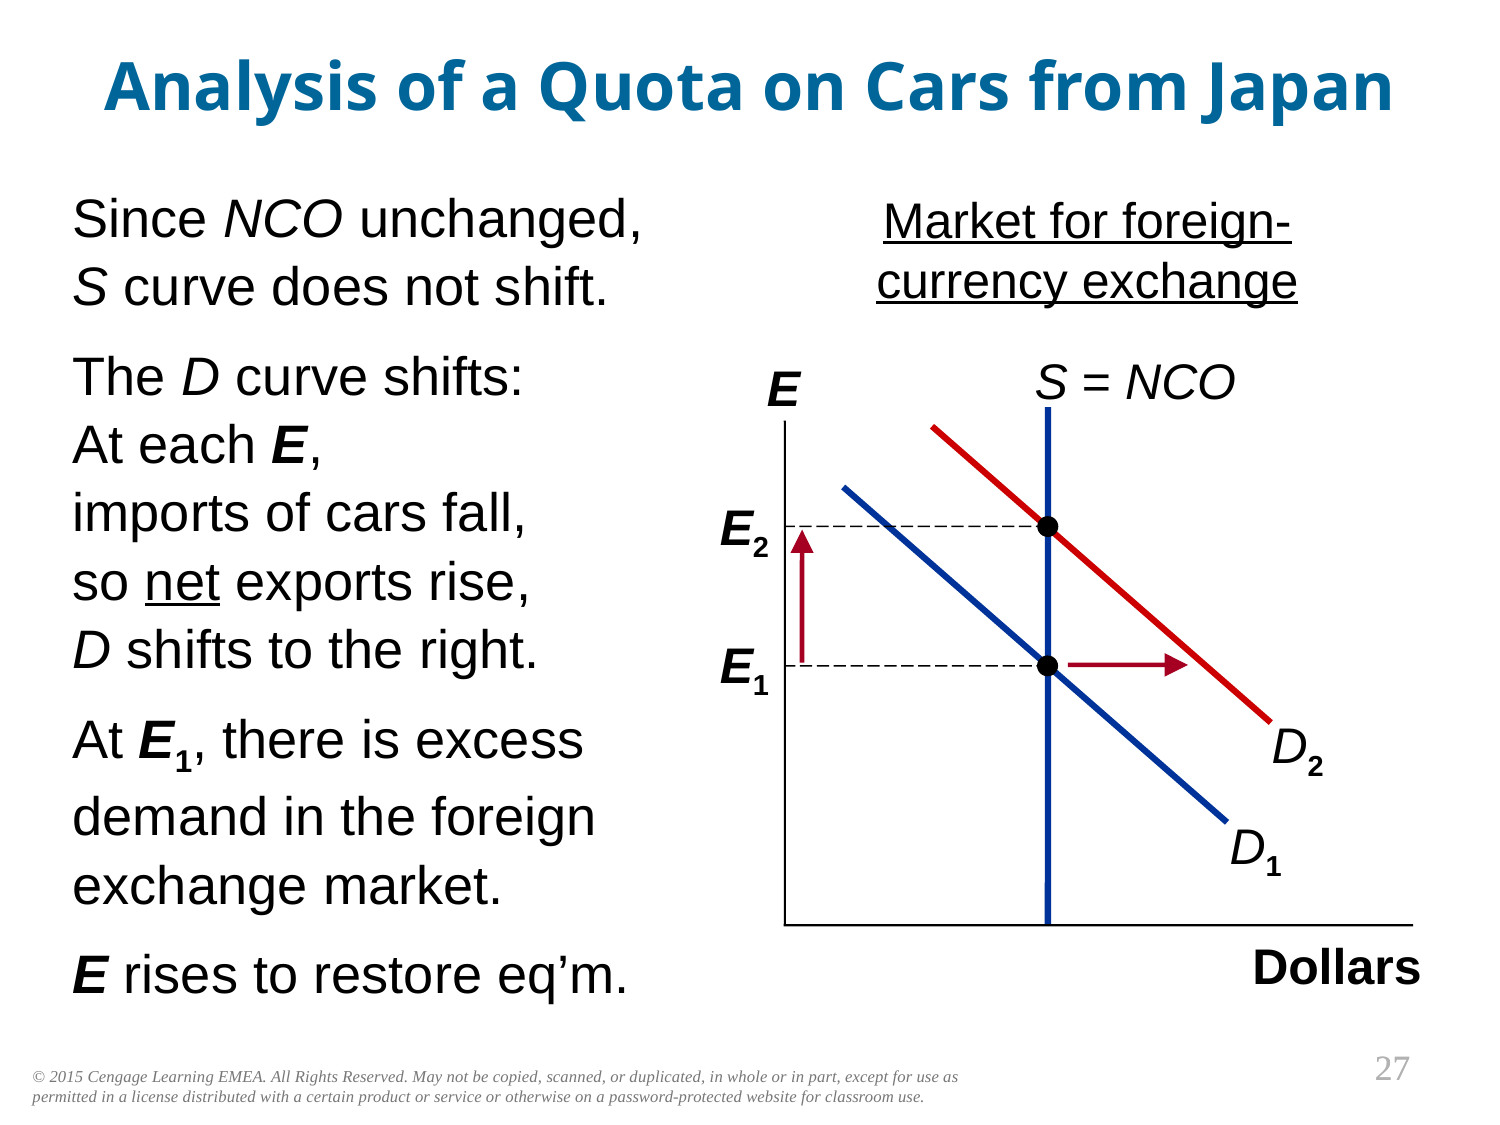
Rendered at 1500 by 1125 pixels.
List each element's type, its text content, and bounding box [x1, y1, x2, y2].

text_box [710, 494, 1059, 556]
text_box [931, 425, 1347, 782]
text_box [710, 180, 1431, 995]
title Analysis of a Quota on Cars from Japan [0, 30, 1500, 138]
text_box Since NCO unchanged, S curve does not shift. The D curve shifts: At each E, imports of cars fall, so net exports rise, D shifts to the right. At E1, there is excess demand in the foreign exchange market. E rises to restore eq’m. [57, 172, 673, 1053]
